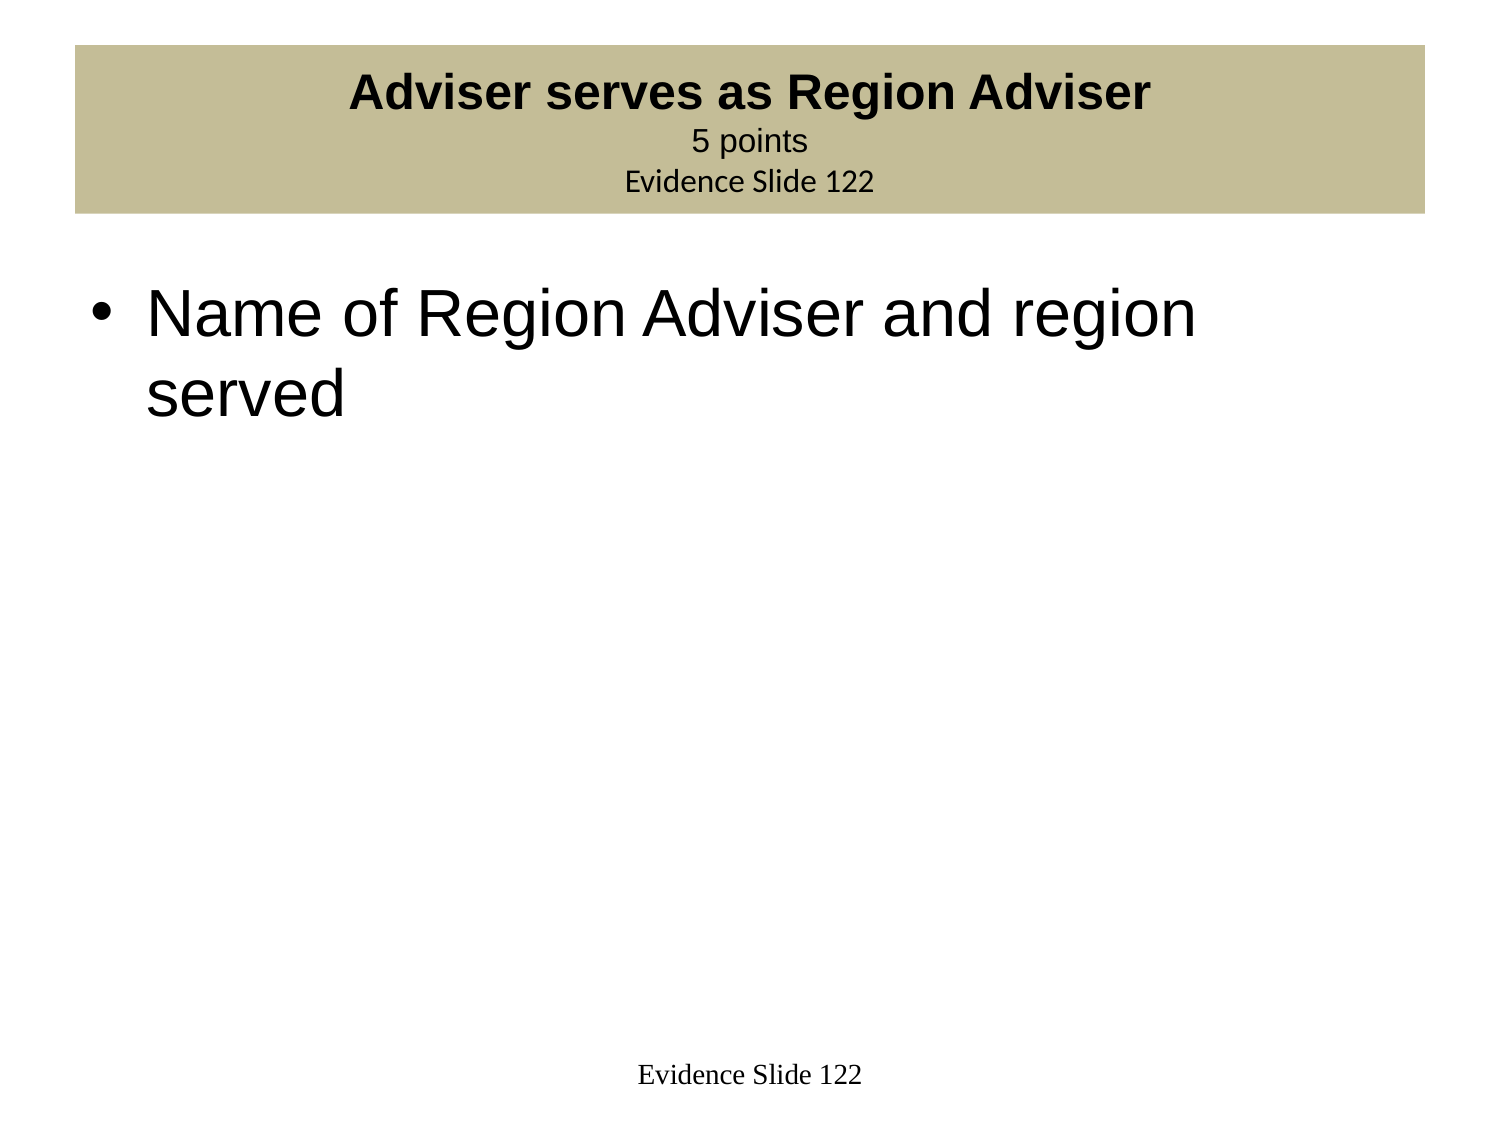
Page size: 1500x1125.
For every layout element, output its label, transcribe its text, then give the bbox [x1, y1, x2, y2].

list Name of Region Adviser and region served [75, 262, 1425, 1005]
title Adviser serves as Region Adviser 5 points Evidence Slide 122 [75, 45, 1425, 214]
footer Evidence Slide 122 [512, 1042, 988, 1103]
